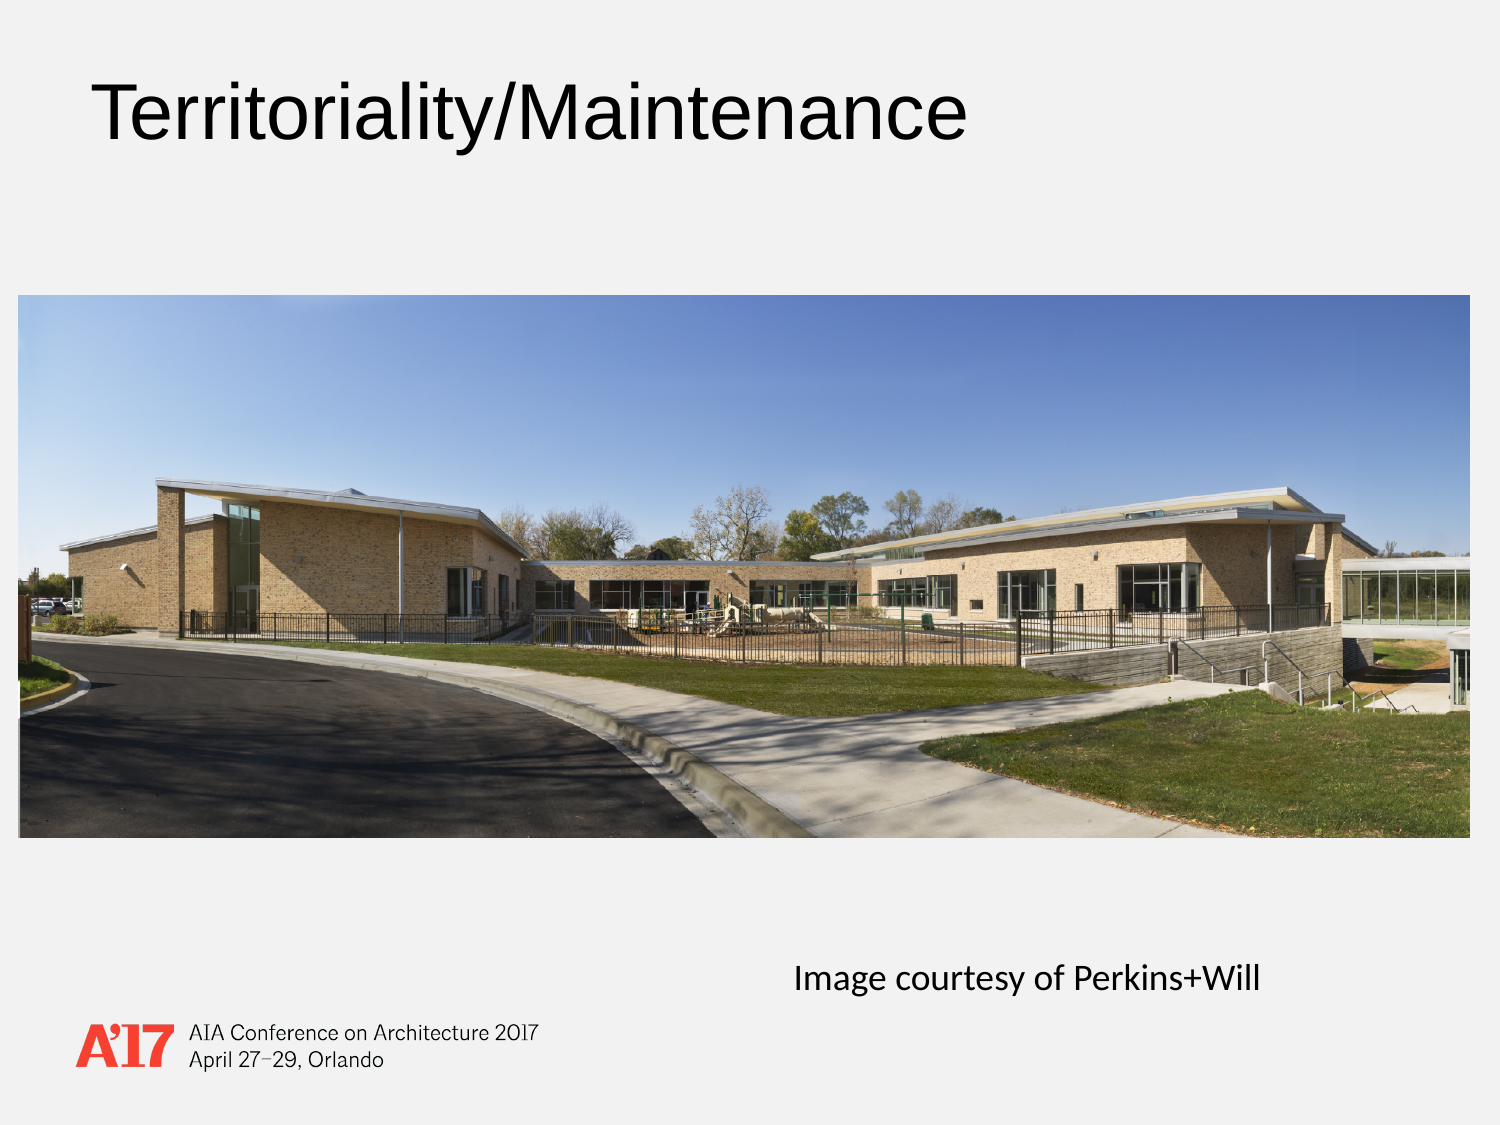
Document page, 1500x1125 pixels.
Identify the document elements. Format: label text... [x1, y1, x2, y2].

title Territoriality/Maintenance [75, 45, 1425, 233]
picture [75, 1023, 539, 1074]
picture [18, 295, 1471, 838]
text_box Image courtesy of Perkins+Will [778, 945, 1284, 1007]
